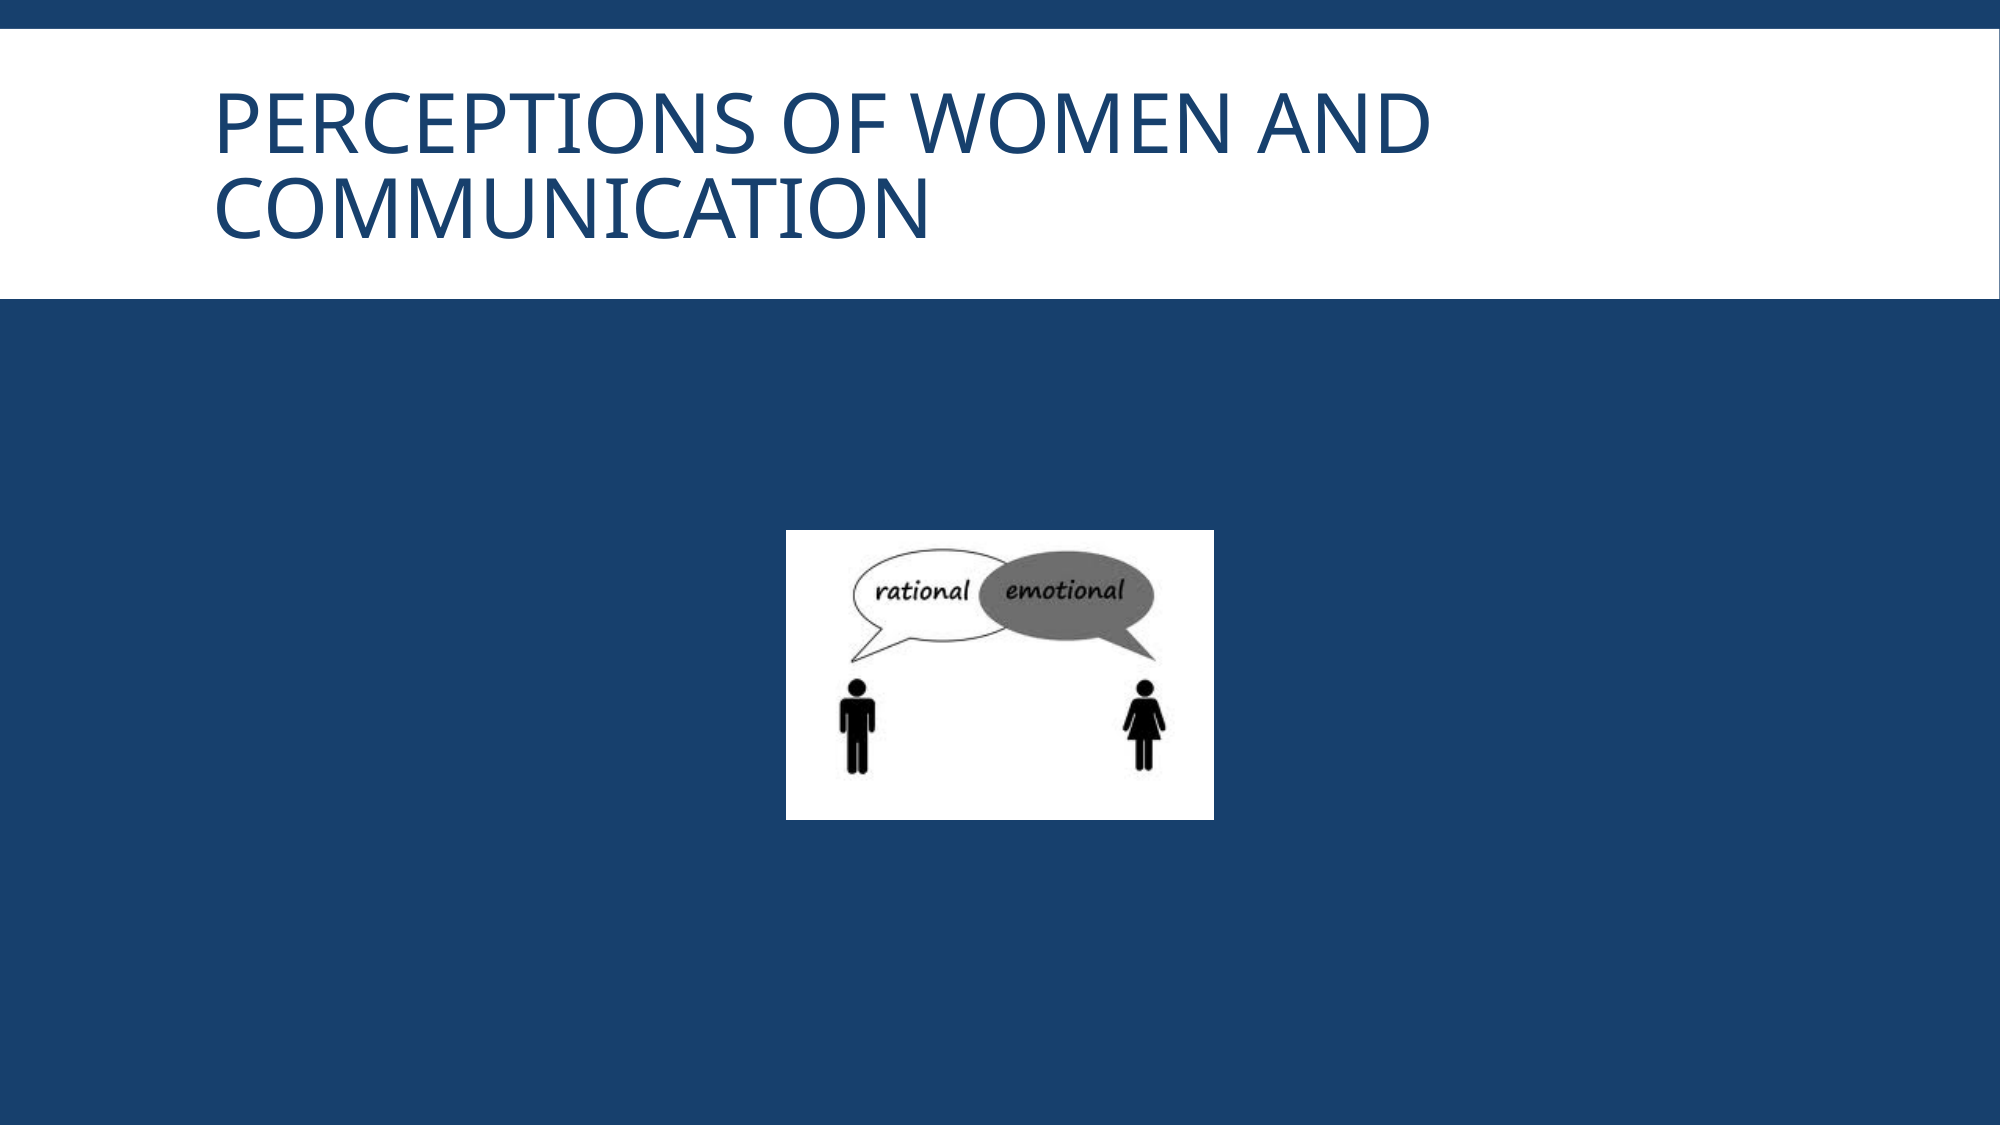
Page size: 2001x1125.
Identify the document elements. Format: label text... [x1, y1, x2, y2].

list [786, 530, 1214, 820]
title Perceptions of women and communication [197, 46, 1803, 295]
